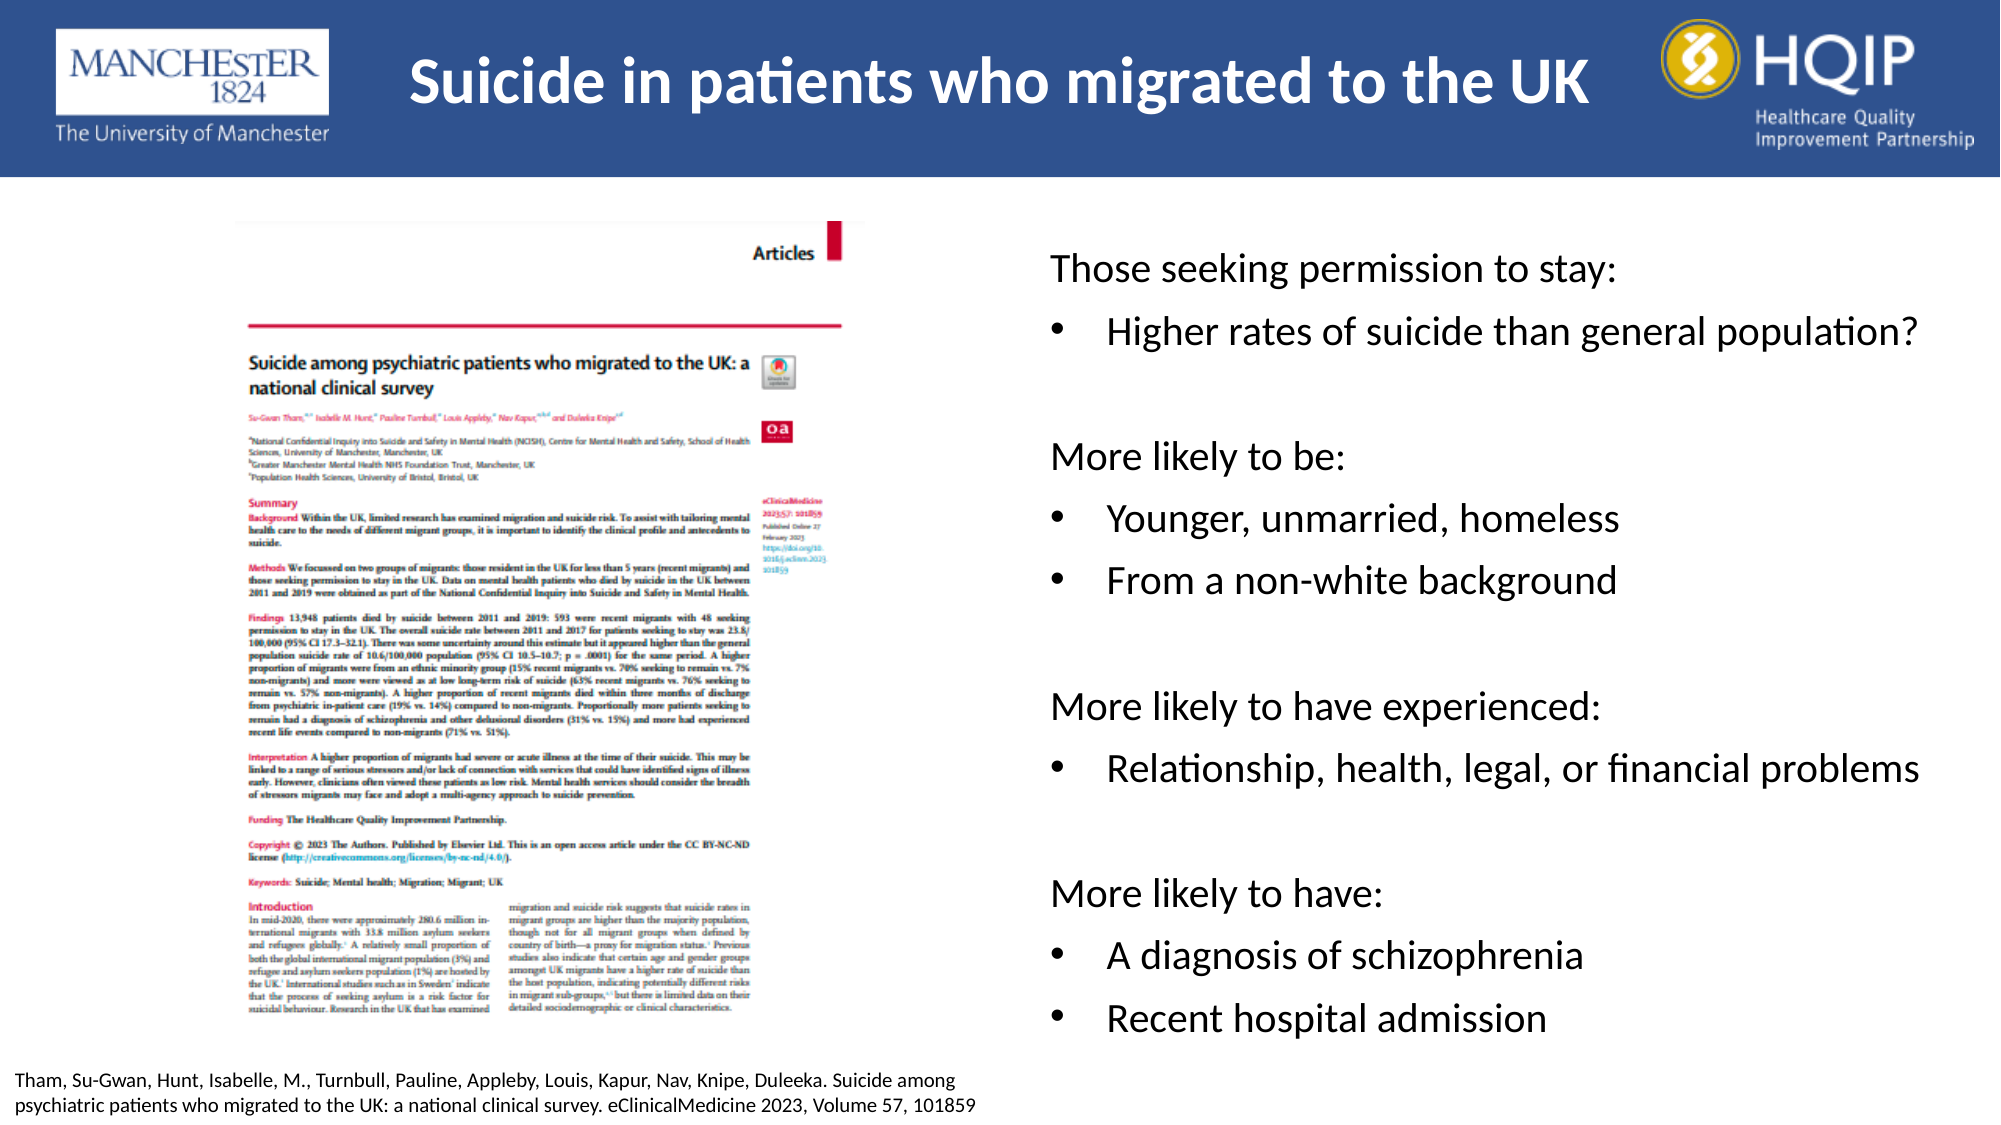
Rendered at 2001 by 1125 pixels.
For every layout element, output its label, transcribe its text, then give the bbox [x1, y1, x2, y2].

title Suicide in patients who migrated to the UK [0, 29, 2000, 143]
picture [234, 220, 866, 1021]
picture [1661, 143, 1974, 150]
text_box Tham, Su-Gwan, Hunt, Isabelle, M., Turnbull, Pauline, Appleby, Louis, Kapur, Nav, Knipe, Duleeka. Suicide among psychiatric patients who migrated to the UK: a national clinical survey. eClinicalMedicine 2023, Volume 57, 101859 [0, 1059, 1036, 1124]
picture [1661, 19, 1974, 29]
text_box Those seeking permission to stay: Higher rates of suicide than general population? More likely to be: Younger, unmarried, homeless From a non-white background More likely to have experienced: Relationship, health, legal, or financial problems More likely to have: A diagnosis of schizophrenia Recent hospital admission [1035, 221, 1940, 1048]
